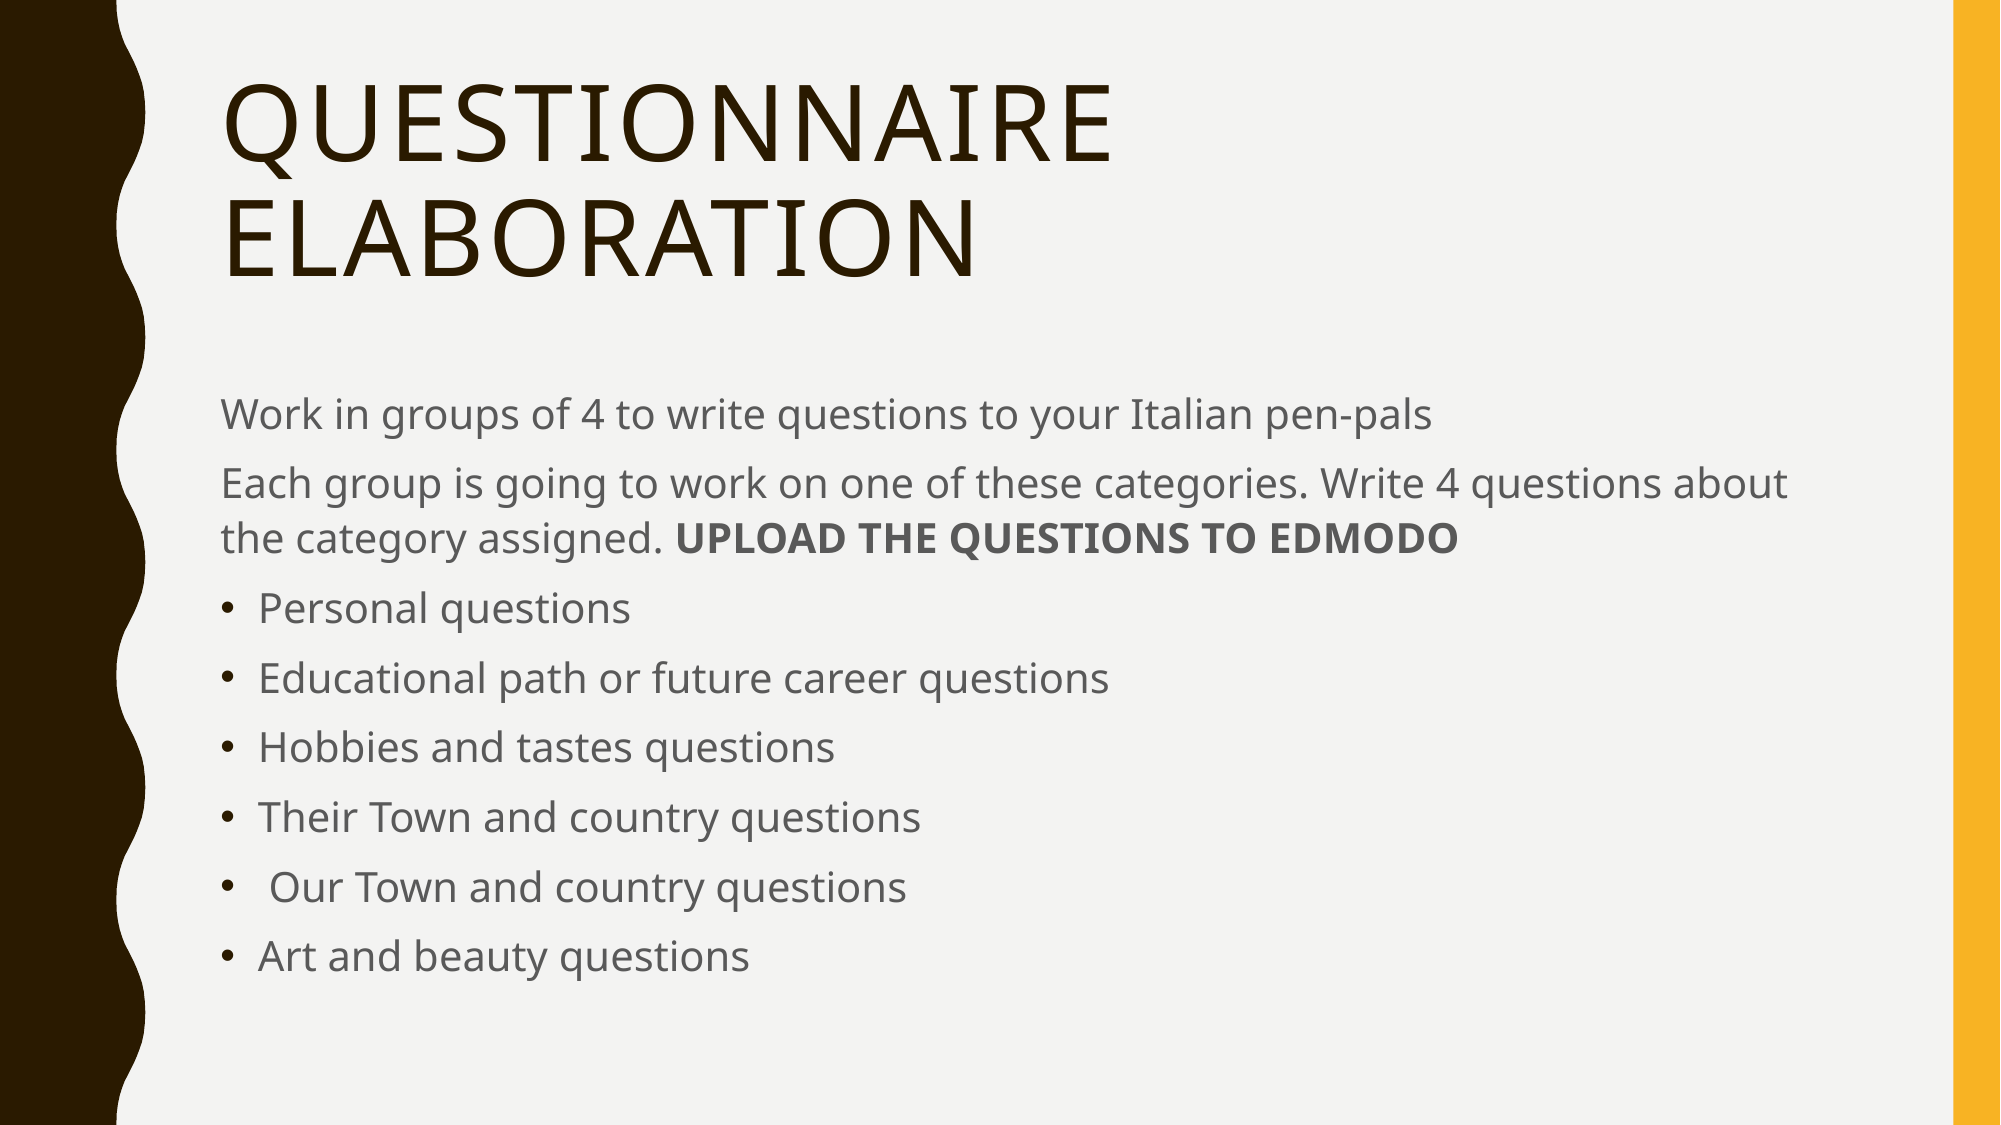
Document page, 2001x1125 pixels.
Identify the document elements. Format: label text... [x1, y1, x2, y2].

list Work in groups of 4 to write questions to your Italian pen-pals Each group is going to work on one of these categories. Write 4 questions about the category assigned. UPLOAD THE QUESTIONS TO EDMODO Personal questions Educational path or future career questions Hobbies and tastes questions Their Town and country questions Our Town and country questions Art and beauty questions [205, 375, 1875, 996]
title Questionnaire elaboration [205, 62, 1875, 308]
